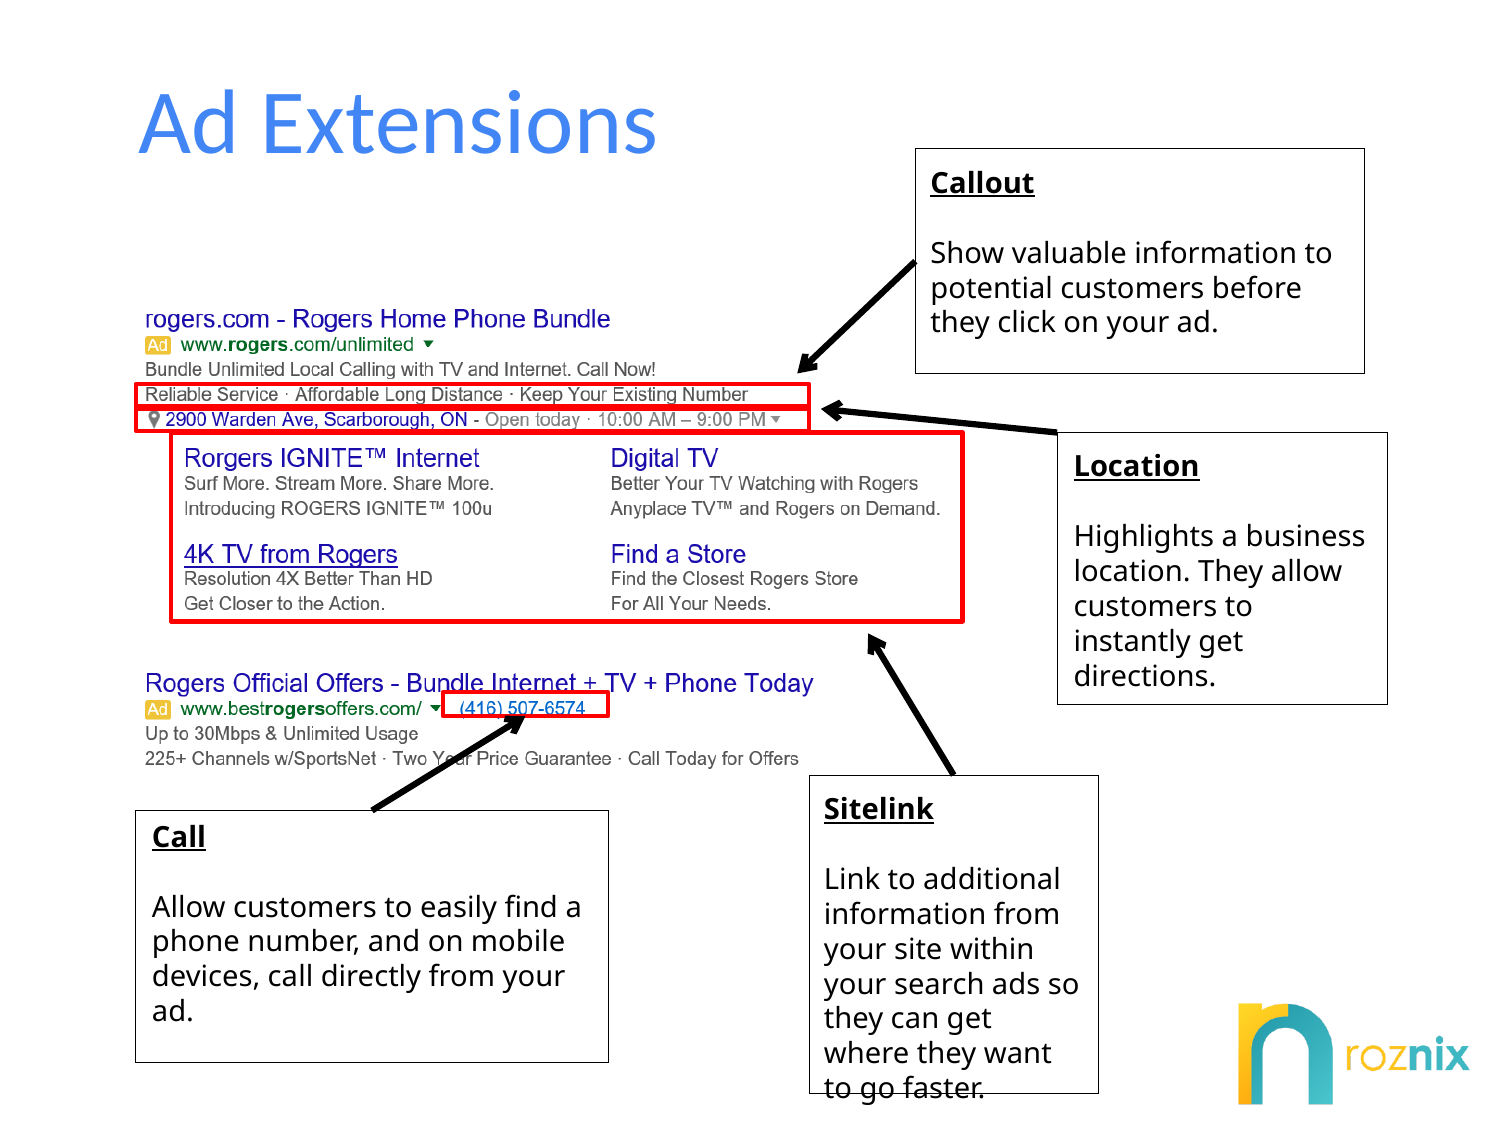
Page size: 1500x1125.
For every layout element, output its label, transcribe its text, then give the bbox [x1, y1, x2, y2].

picture [1237, 1002, 1471, 1105]
text_box Ad Extensions [123, 54, 1314, 151]
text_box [867, 633, 954, 776]
text_box Sitelink Link to additional information from your site within your search ads so they can get where they want to go faster. [809, 775, 1099, 1094]
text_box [820, 408, 1058, 433]
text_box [796, 260, 916, 374]
text_box [960, 440, 965, 624]
text_box Location Highlights a business location. They allow customers to instantly get directions. [1057, 432, 1388, 705]
text_box Callout Show valuable information to potential customers before they click on your ad. [915, 148, 1365, 374]
text_box Call Allow customers to easily find a phone number, and on mobile devices, call directly from your ad. [135, 810, 609, 1063]
picture [123, 302, 955, 785]
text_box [371, 715, 526, 811]
